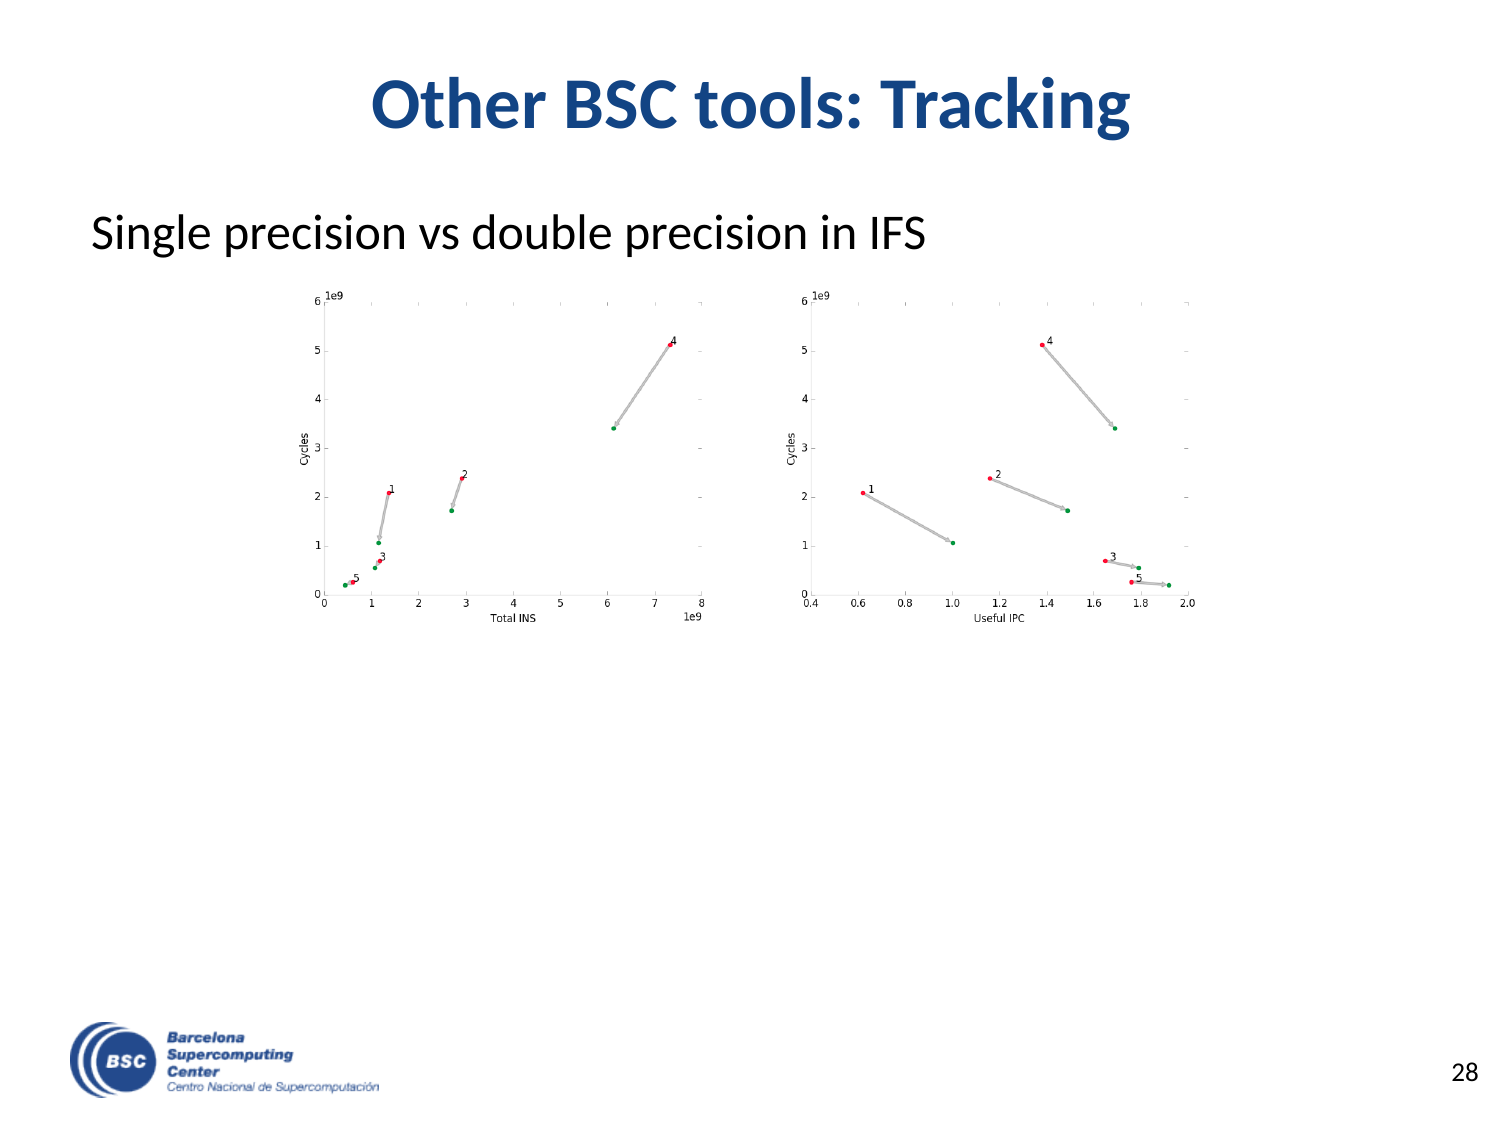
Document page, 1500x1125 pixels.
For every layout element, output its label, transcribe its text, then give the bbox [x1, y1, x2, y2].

list Single precision vs double precision in IFS [76, 199, 1427, 993]
picture [263, 265, 1237, 631]
title Other BSC tools: Tracking [76, 35, 1427, 174]
slide_number ‹#› [1403, 1038, 1494, 1125]
picture [70, 1022, 379, 1098]
